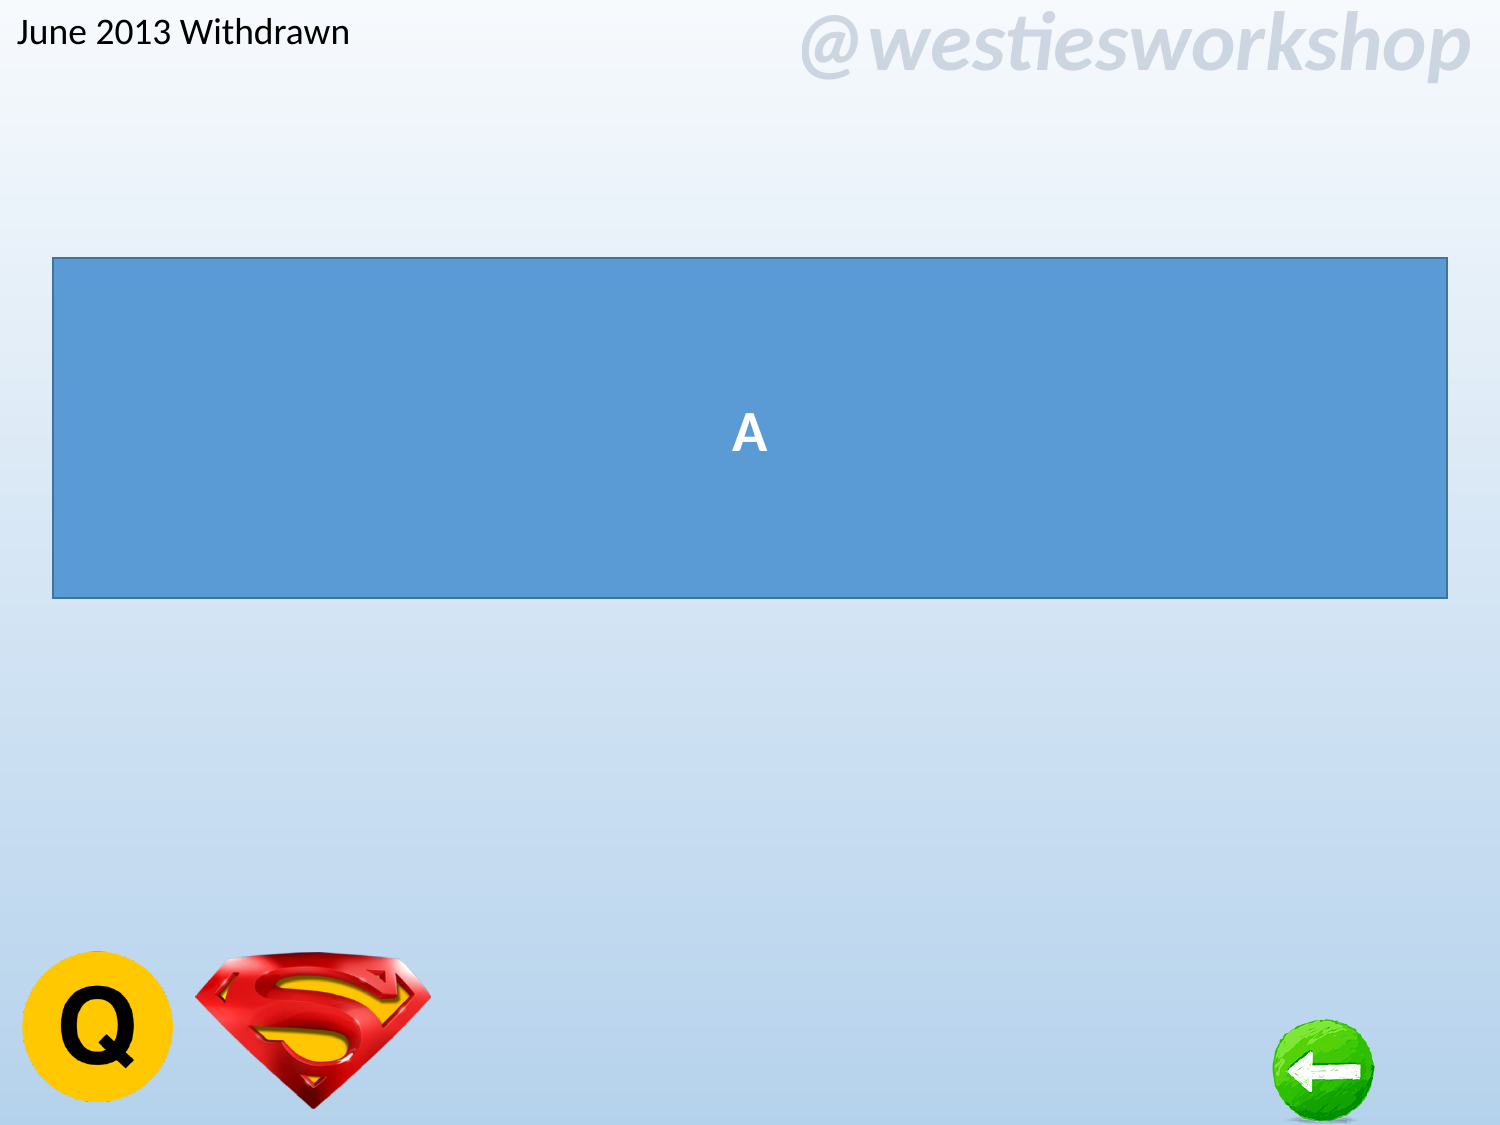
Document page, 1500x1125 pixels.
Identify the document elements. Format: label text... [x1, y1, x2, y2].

picture [0, 928, 432, 1125]
text_box June 2013 Withdrawn [2, 0, 366, 60]
picture [1270, 1019, 1376, 1125]
picture [53, 258, 1447, 598]
